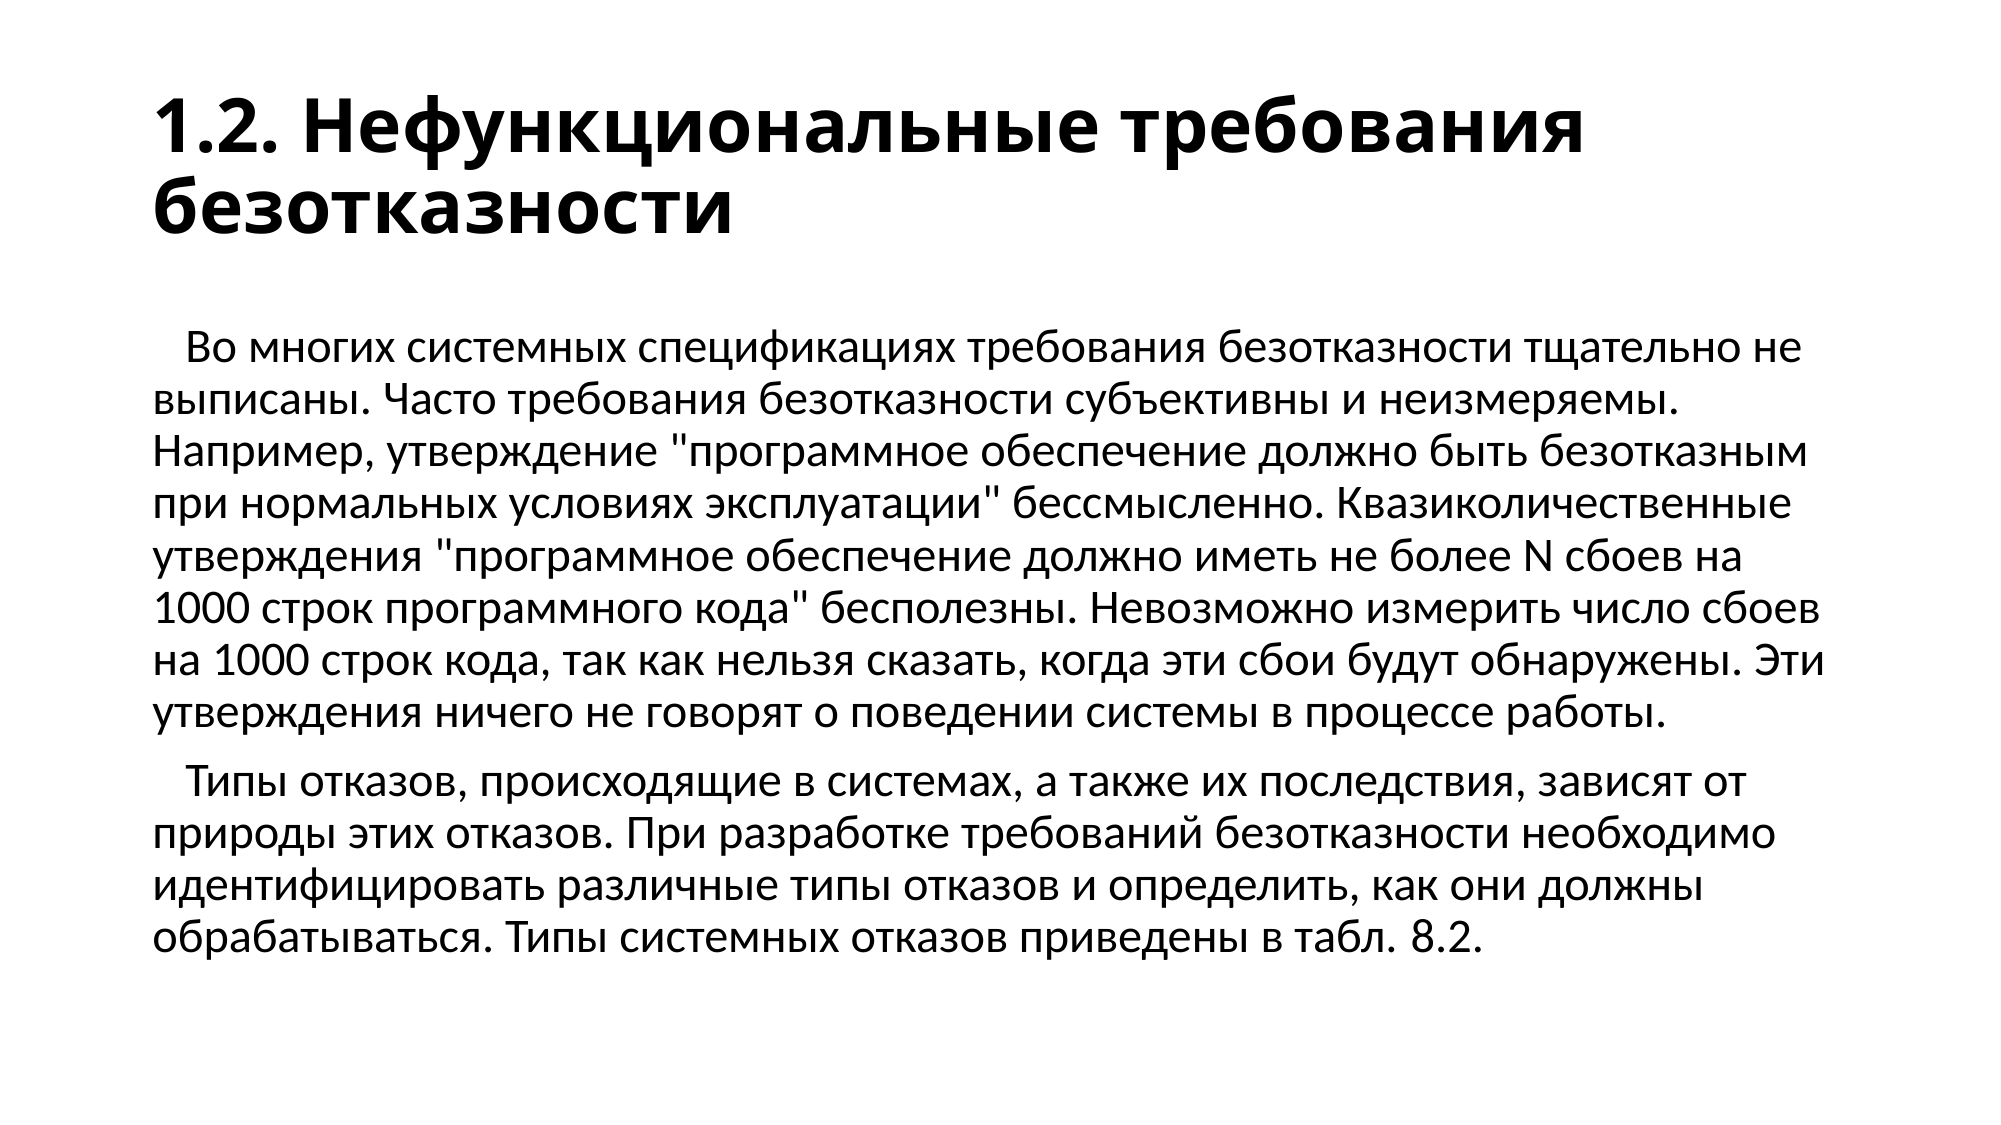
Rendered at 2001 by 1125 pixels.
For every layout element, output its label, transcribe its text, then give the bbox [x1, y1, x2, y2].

title 1.2. Нефункциональные требования безотказности [137, 59, 1863, 278]
list Во многих системных спецификациях требования безотказности тщательно не выписаны. Часто требования безотказности субъективны и неизмеряемы. Например, утверждение "программное обеспечение должно быть безотказным при нормальных условиях эксплуатации" бессмысленно. Квазиколичественные утверждения "программное обеспечение должно иметь не более N сбоев на 1000 строк программного кода" бесполезны. Невозможно измерить число сбоев на 1000 строк кода, так как нельзя сказать, когда эти сбои будут обнаружены. Эти утверждения ничего не говорят о поведении системы в процессе работы. Типы отказов, происходящие в системах, а также их последствия, зависят от природы этих отказов. При разработке требований безотказности необходимо идентифицировать различные типы отказов и определить, как они должны обрабатываться. Типы системных отказов приведены в табл. 8.2. [137, 313, 1863, 1028]
